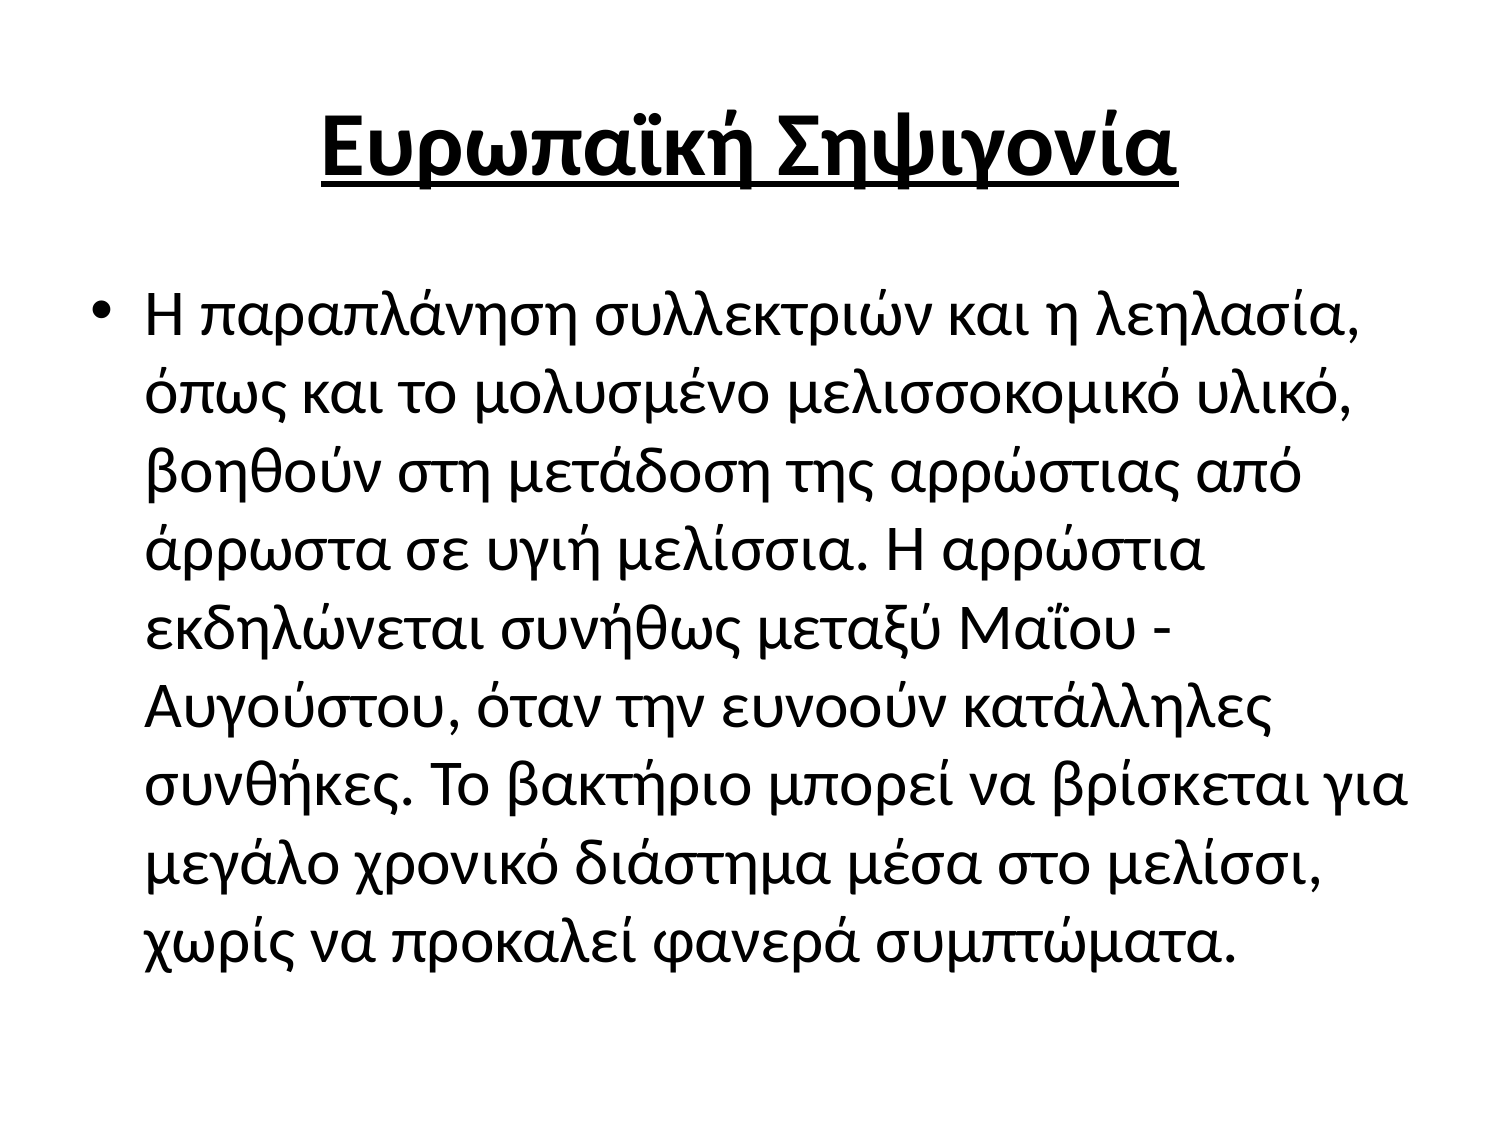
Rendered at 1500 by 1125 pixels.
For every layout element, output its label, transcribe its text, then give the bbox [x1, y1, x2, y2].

list Η παραπλάνηση συλλεκτριών και η λεηλασία, όπως και το μολυσμένο μελισσοκομικό υλικό, βοηθούν στη μετάδοση της αρρώστιας από άρρωστα σε υγιή μελίσσια. Η αρρώστια εκδηλώνεται συνήθως μεταξύ Μαΐου - Αυγούστου, όταν την ευνοούν κατάλληλες συνθήκες. Το βακτήριο μπορεί να βρίσκεται για μεγάλο χρονικό διάστημα μέσα στο μελίσσι, χωρίς να προκαλεί φανερά συμπτώματα. [75, 262, 1425, 1005]
title Ευρωπαϊκή Σηψιγονία [75, 45, 1425, 233]
